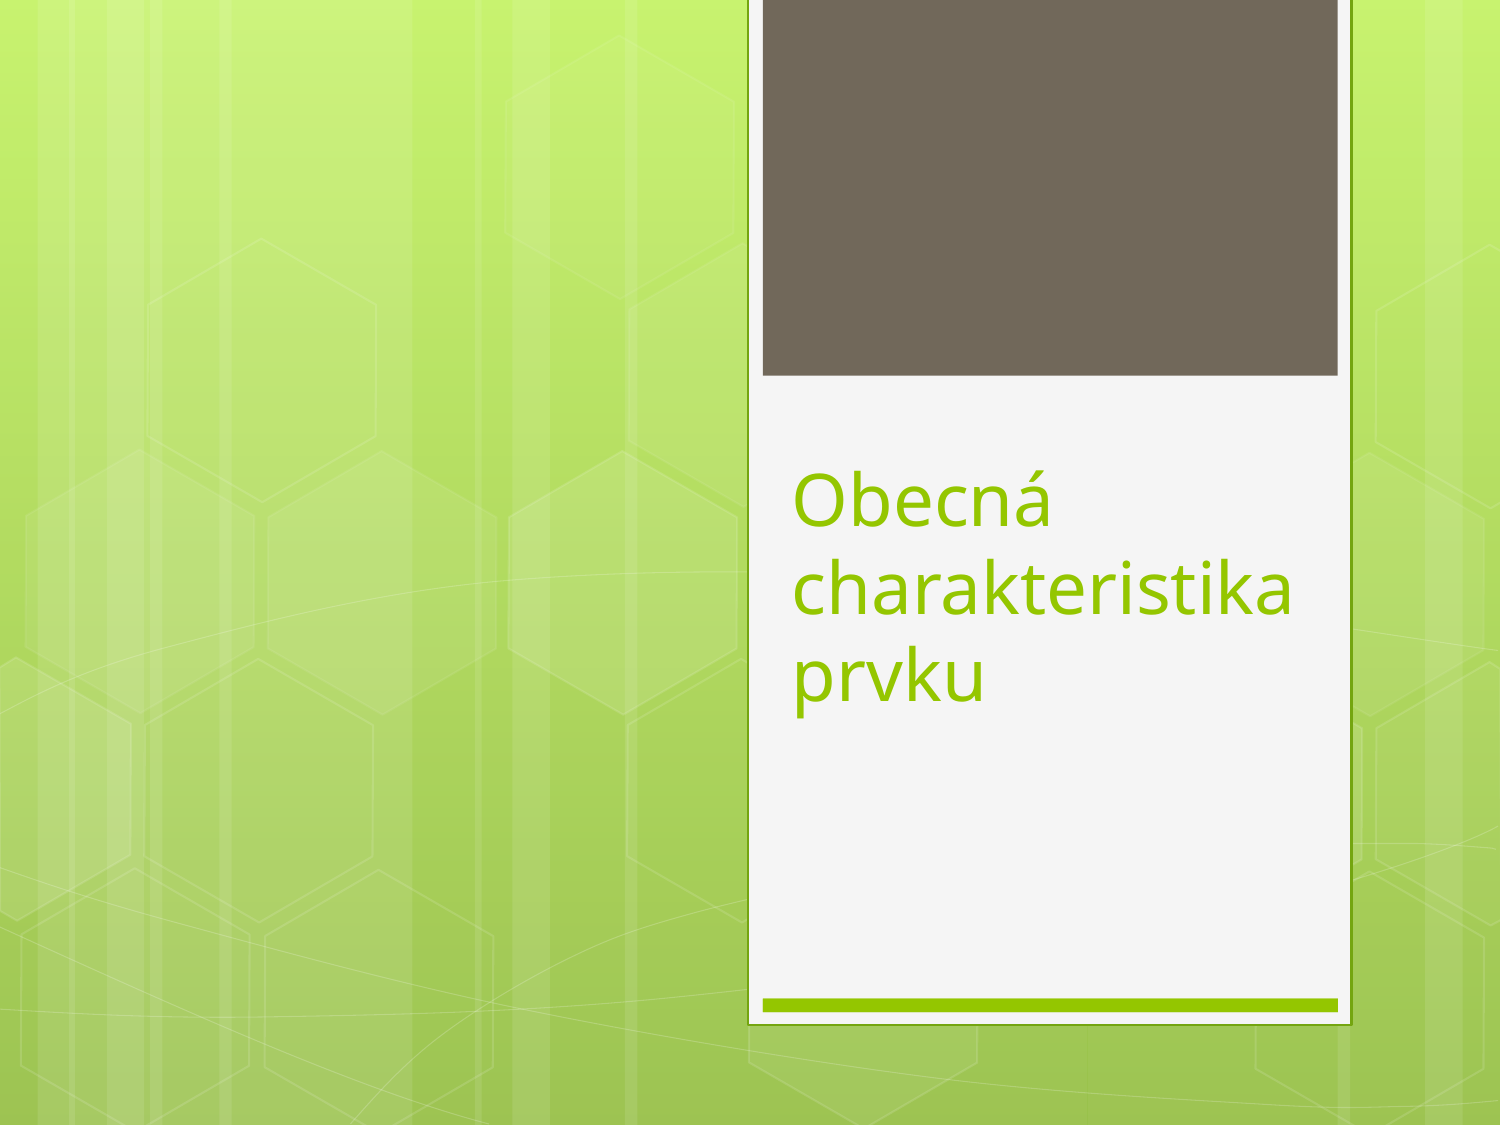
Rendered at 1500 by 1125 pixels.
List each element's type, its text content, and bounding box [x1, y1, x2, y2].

title Obecná charakteristika prvku [776, 444, 1321, 724]
